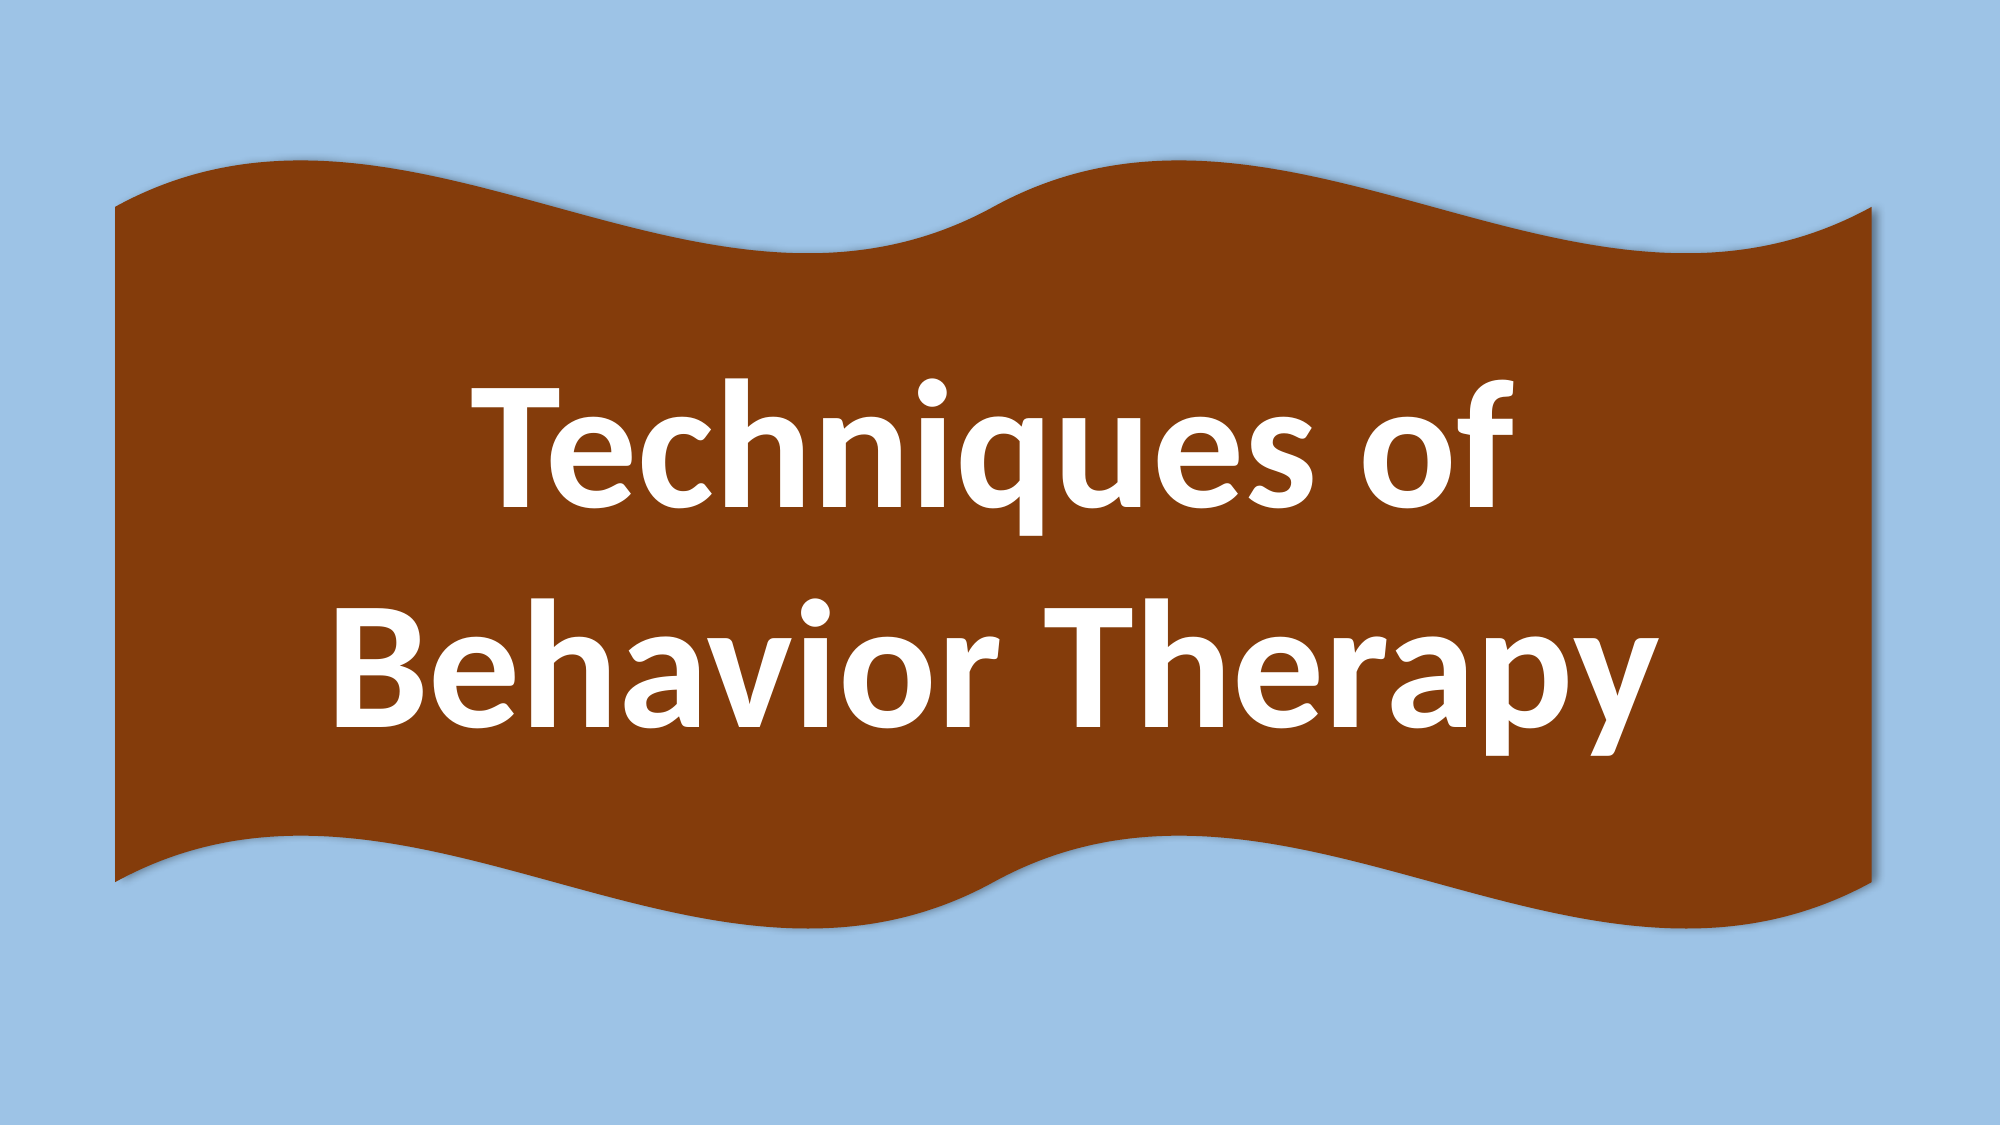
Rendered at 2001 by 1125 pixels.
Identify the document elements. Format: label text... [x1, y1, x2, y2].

text_box Techniques of Behavior Therapy [114, 159, 1873, 930]
